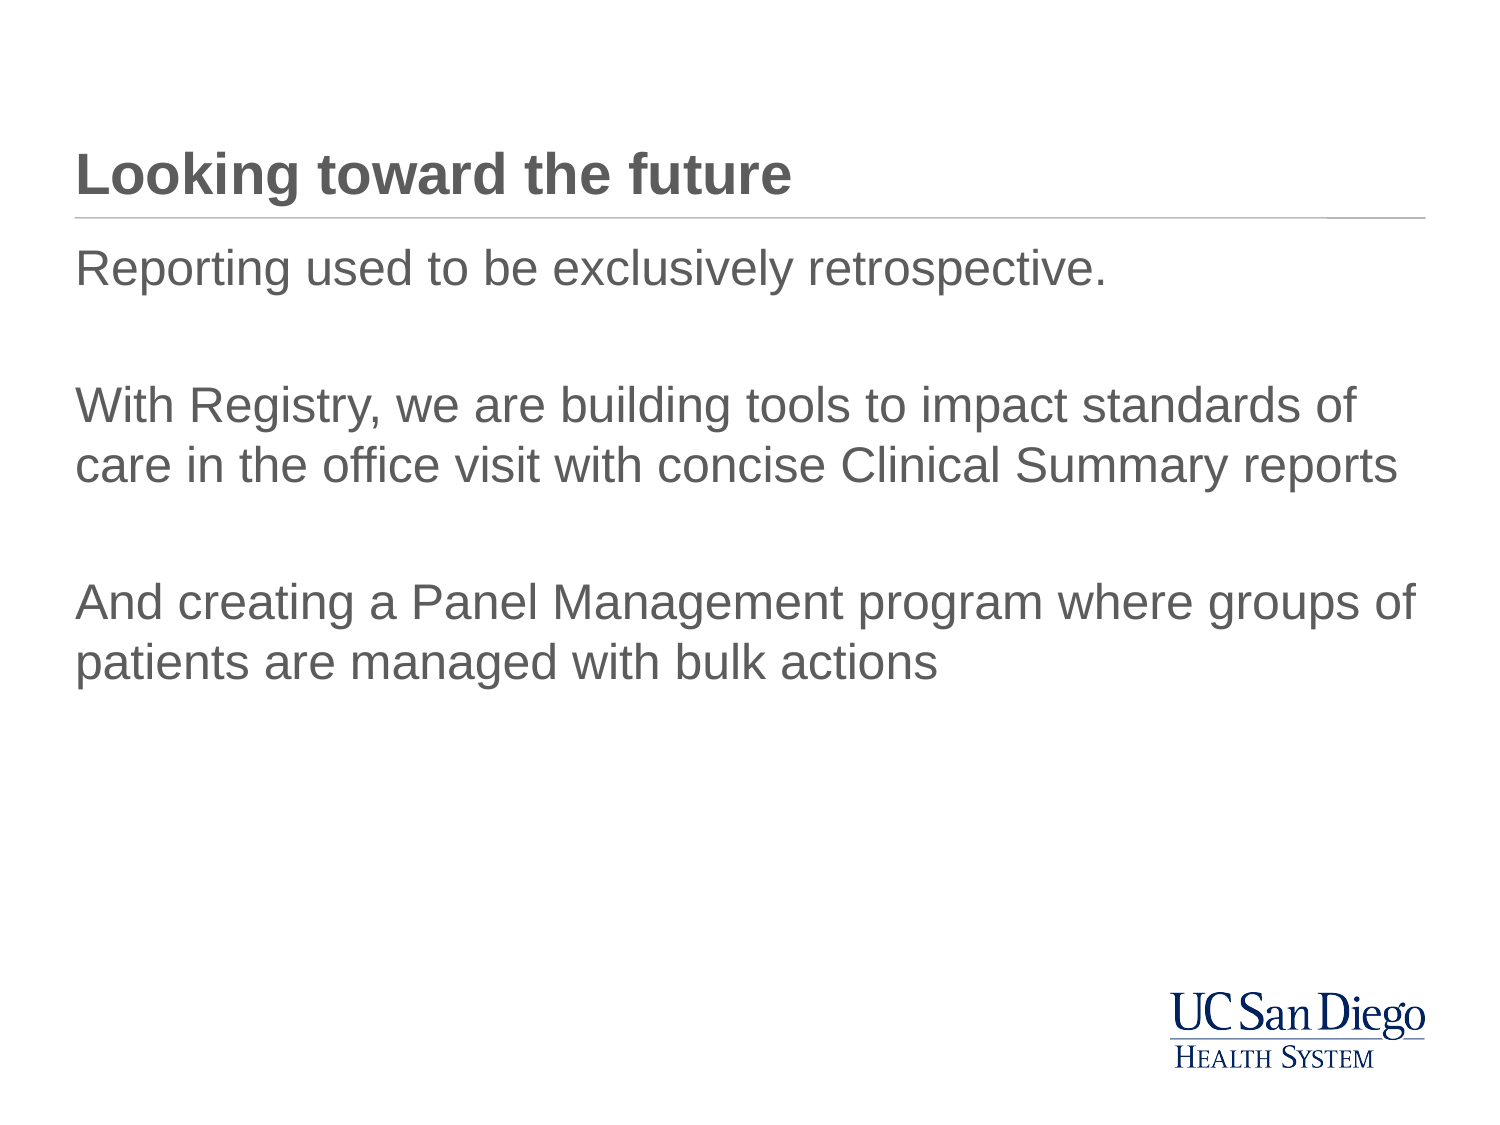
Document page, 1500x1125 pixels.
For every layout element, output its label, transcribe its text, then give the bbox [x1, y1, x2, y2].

picture [1170, 992, 1425, 1068]
title Looking toward the future [75, 48, 1426, 206]
list Reporting used to be exclusively retrospective. With Registry, we are building tools to impact standards of care in the office visit with concise Clinical Summary reports And creating a Panel Management program where groups of patients are managed with bulk actions [75, 235, 1425, 917]
